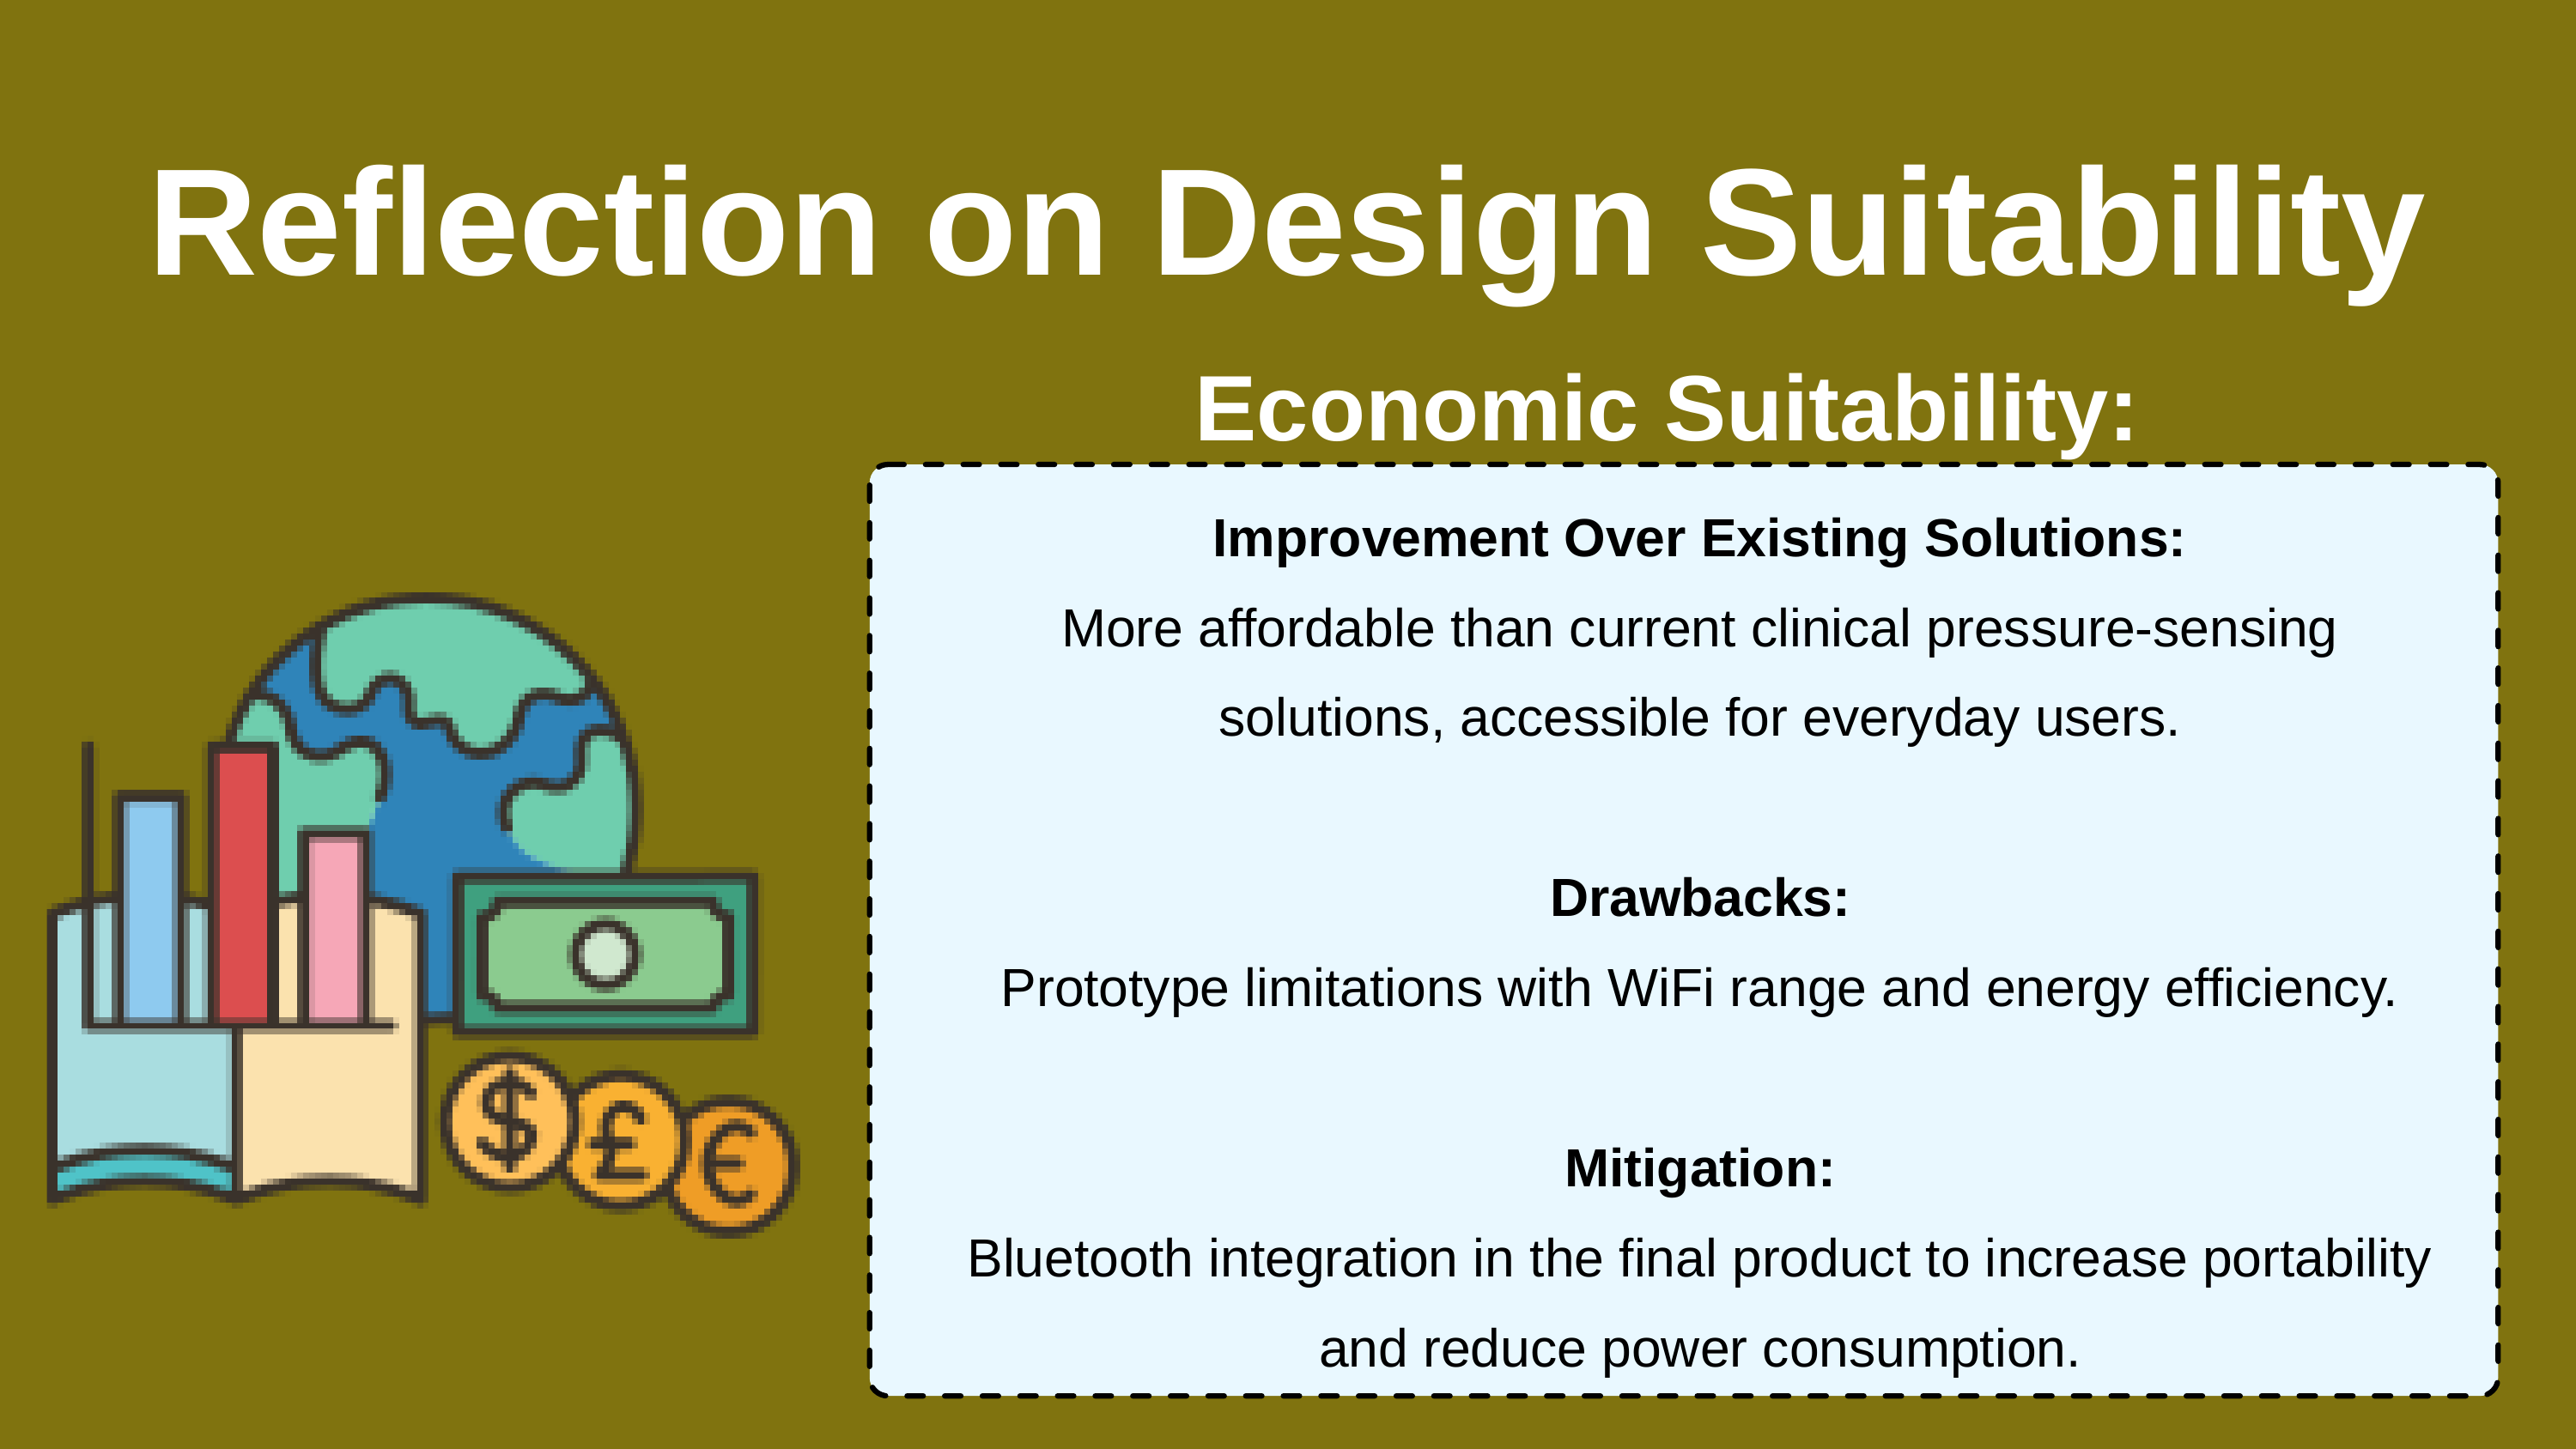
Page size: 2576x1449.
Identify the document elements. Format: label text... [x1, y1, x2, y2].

text_box [46, 592, 806, 1239]
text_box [869, 464, 2499, 1426]
text_box Economic Suitability: [1184, 303, 2151, 460]
text_box Reflection on Design Suitability [46, 86, 2530, 306]
